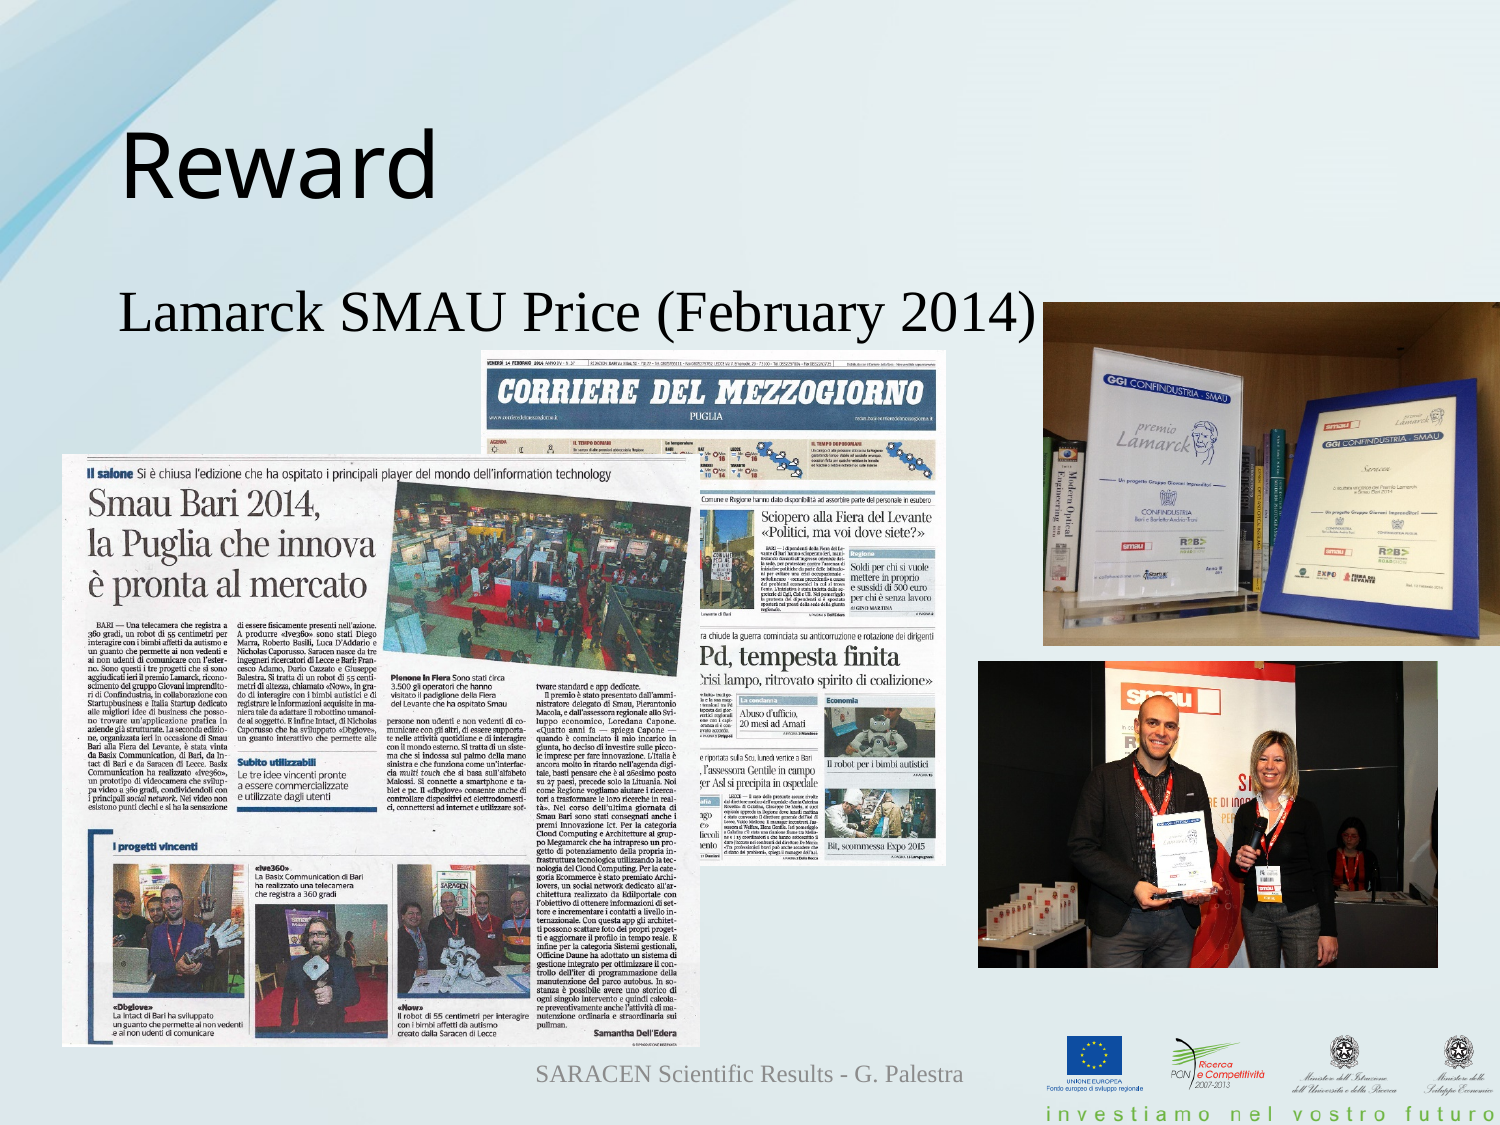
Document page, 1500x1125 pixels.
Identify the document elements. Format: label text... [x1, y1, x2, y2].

picture [0, 0, 1500, 1125]
title Reward [103, 59, 1397, 273]
footer SARACEN Scientific Results - G. Palestra [496, 1042, 1004, 1103]
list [62, 454, 700, 1047]
list Lamarck SMAU Price (February 2014) [103, 273, 1397, 1014]
